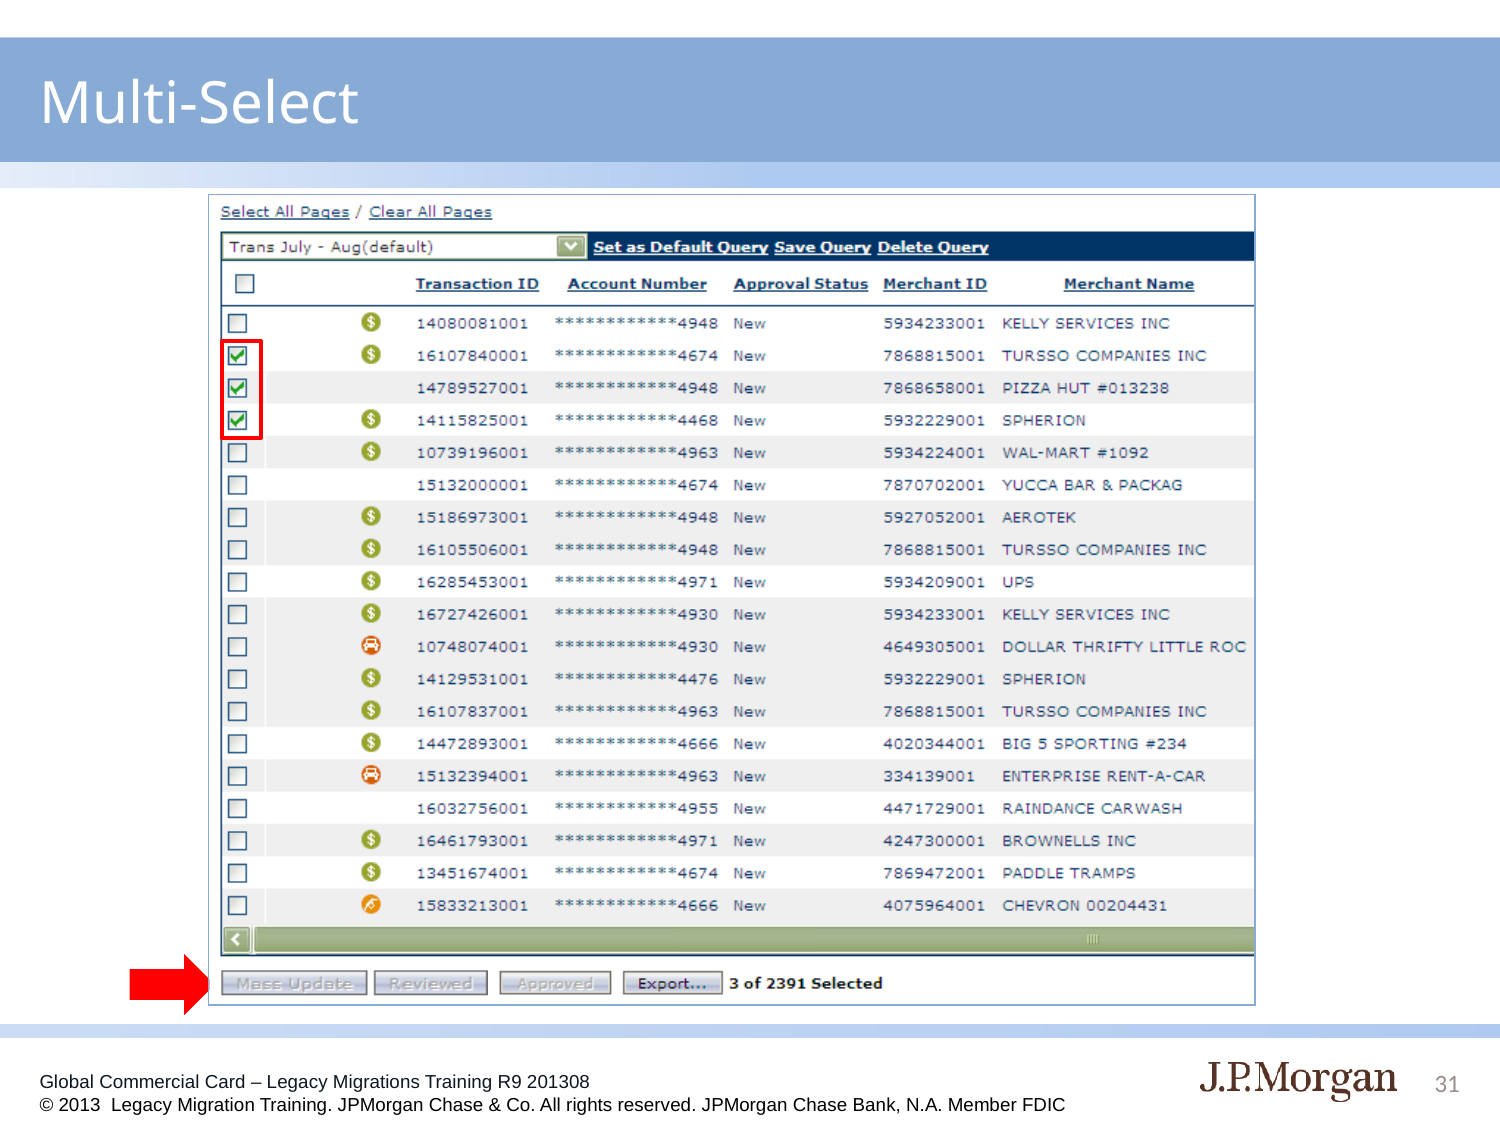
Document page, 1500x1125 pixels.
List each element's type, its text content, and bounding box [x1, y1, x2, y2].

slide_number 31 [1125, 1052, 1475, 1113]
text_box [127, 951, 204, 1018]
title Multi-Select [24, 37, 1376, 163]
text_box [209, 194, 1255, 1005]
